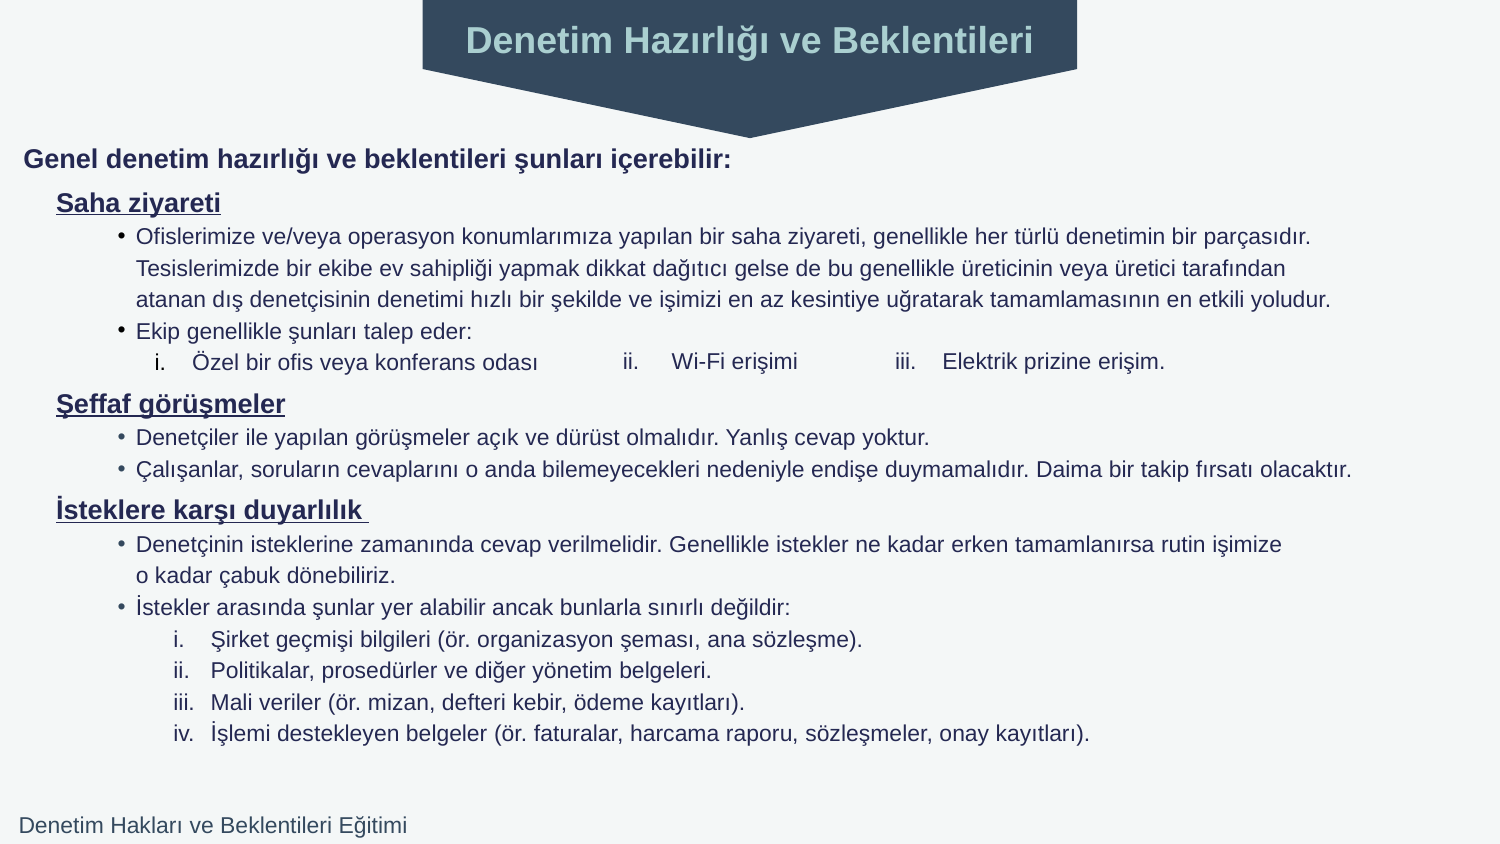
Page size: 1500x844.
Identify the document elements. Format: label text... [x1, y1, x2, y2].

text_box Denetim Hazırlığı ve Beklentileri [334, 10, 1166, 113]
text_box ii. Wi-Fi erişimi iii. Elektrik prizine erişim. [480, 335, 1325, 411]
text_box Genel denetim hazırlığı ve beklentileri şunları içerebilir: Saha ziyareti Ofislerimize ve/veya operasyon konumlarımıza yapılan bir saha ziyareti, genellikle her türlü denetimin bir parçasıdır. Tesislerimizde bir ekibe ev sahipliği yapmak dikkat dağıtıcı gelse de bu genellikle üreticinin veya üretici tarafından atanan dış denetçisinin denetimi hızlı bir şekilde ve işimizi en az kesintiye uğratarak tamamlamasının en etkili yoludur. Ekip genellikle şunları talep eder: Özel bir ofis veya konferans odası Şeffaf görüşmeler Denetçiler ile yapılan görüşmeler açık ve dürüst olmalıdır. Yanlış cevap yoktur. Çalışanlar, soruların cevaplarını o anda bilemeyecekleri nedeniyle endişe duymamalıdır. Daima bir takip fırsatı olacaktır. İsteklere karşı duyarlılık Denetçinin isteklerine zamanında cevap verilmelidir. Genellikle istekler ne kadar erken tamamlanırsa rutin işimize o kadar çabuk dönebiliriz. İstekler arasında şunlar yer alabilir ancak bunlarla sınırlı değildir: Şirket geçmişi bilgileri (ör. organizasyon şeması, ana sözleşme). Politikalar, prosedürler ve diğer yönetim belgeleri. Mali veriler (ör. mizan, defteri kebir, ödeme kayıtları). İşlemi destekleyen belgeler (ör. faturalar, harcama raporu, sözleşmeler, onay kayıtları). [12, 125, 1488, 811]
